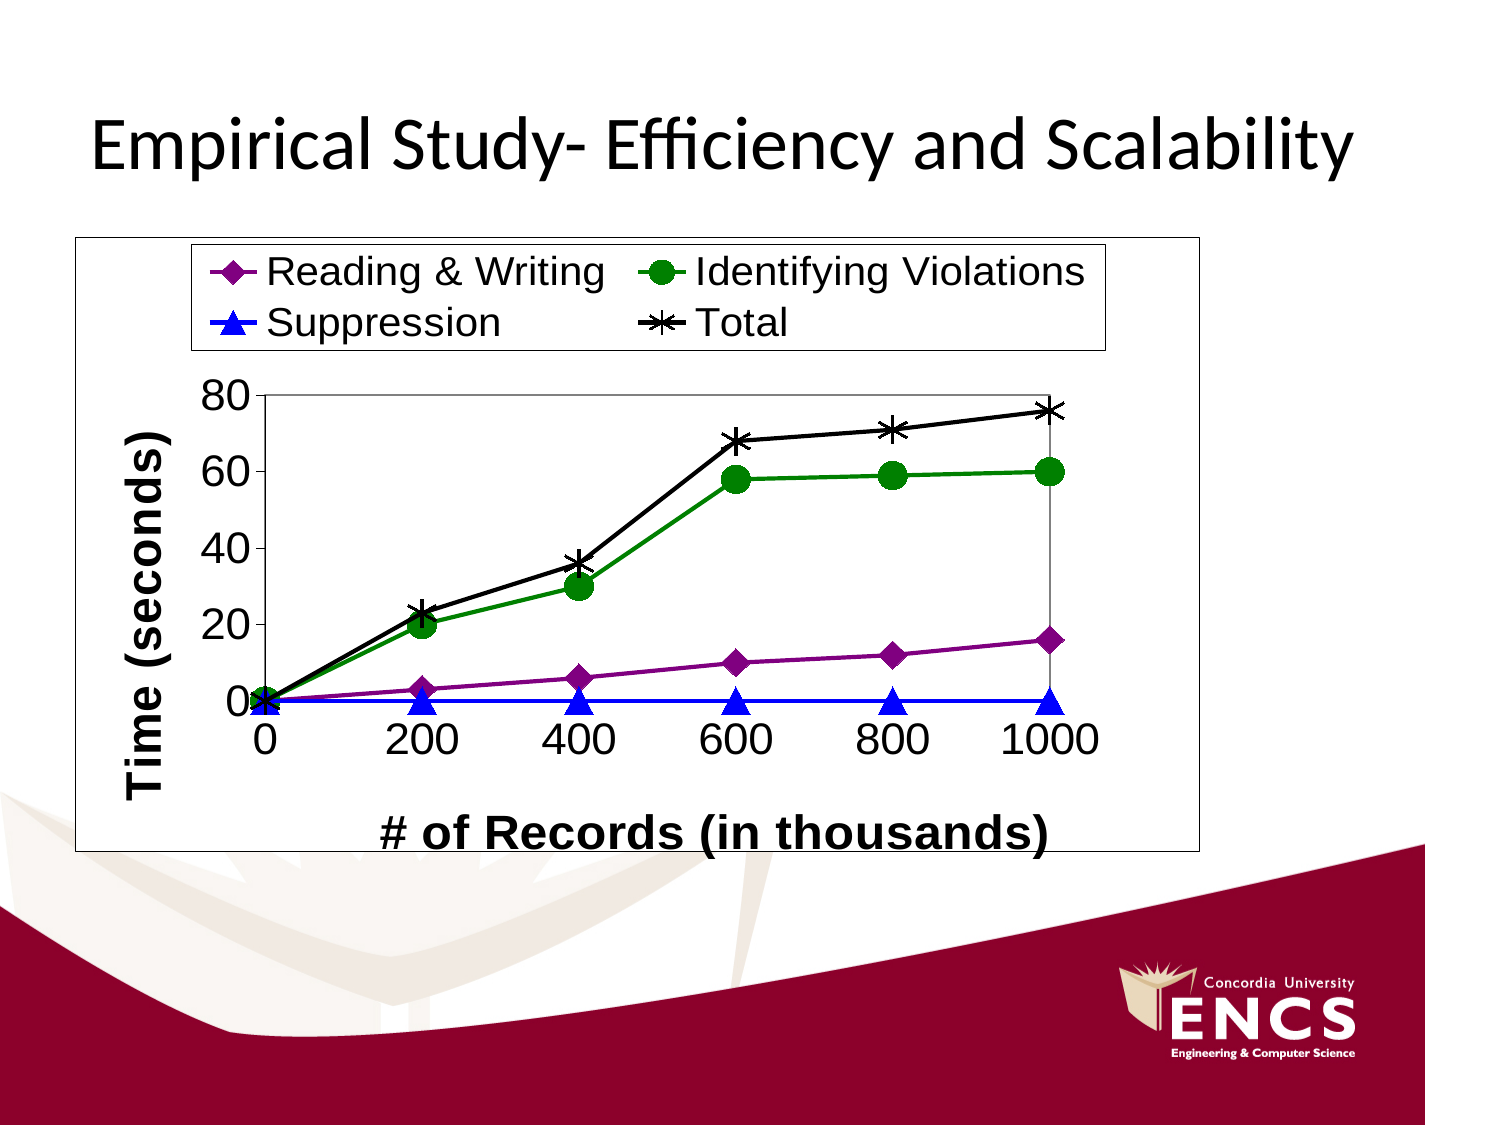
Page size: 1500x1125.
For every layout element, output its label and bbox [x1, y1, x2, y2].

chart [74, 237, 1201, 876]
picture [0, 0, 1426, 1125]
